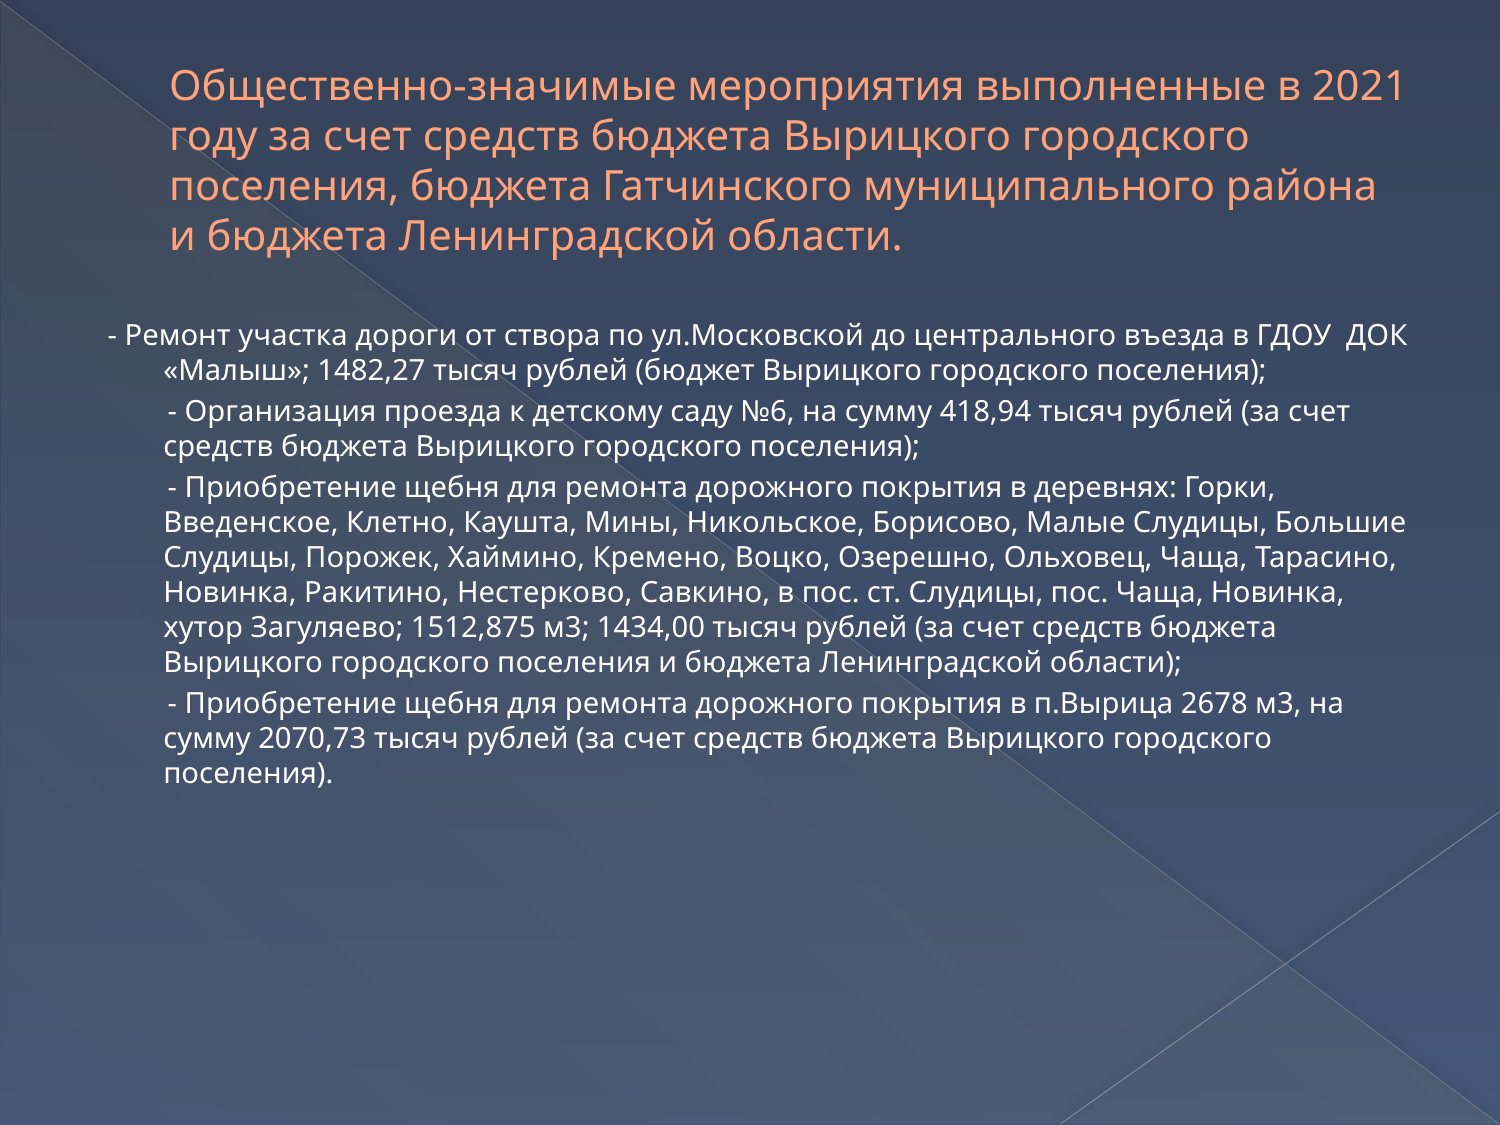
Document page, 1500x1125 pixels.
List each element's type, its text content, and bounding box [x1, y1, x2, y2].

title Общественно-значимые мероприятия выполненные в 2021 году за счет средств бюджета Вырицкого городского поселения, бюджета Гатчинского муниципального района и бюджета Ленинградской области. [75, 43, 1425, 274]
list - Ремонт участка дороги от створа по ул.Московской до центрального въезда в ГДОУ ДОК «Малыш»; 1482,27 тысяч рублей (бюджет Вырицкого городского поселения); - Организация проезда к детскому саду №6, на сумму 418,94 тысяч рублей (за счет средств бюджета Вырицкого городского поселения); - Приобретение щебня для ремонта дорожного покрытия в деревнях: Горки, Введенское, Клетно, Каушта, Мины, Никольское, Борисово, Малые Слудицы, Большие Слудицы, Порожек, Хаймино, Кремено, Воцко, Озерешно, Ольховец, Чаща, Тарасино, Новинка, Ракитино, Нестерково, Савкино, в пос. ст. Слудицы, пос. Чаща, Новинка, хутор Загуляево; 1512,875 м3; 1434,00 тысяч рублей (за счет средств бюджета Вырицкого городского поселения и бюджета Ленинградской области); - Приобретение щебня для ремонта дорожного покрытия в п.Вырица 2678 м3, на сумму 2070,73 тысяч рублей (за счет средств бюджета Вырицкого городского поселения). [75, 308, 1425, 1059]
